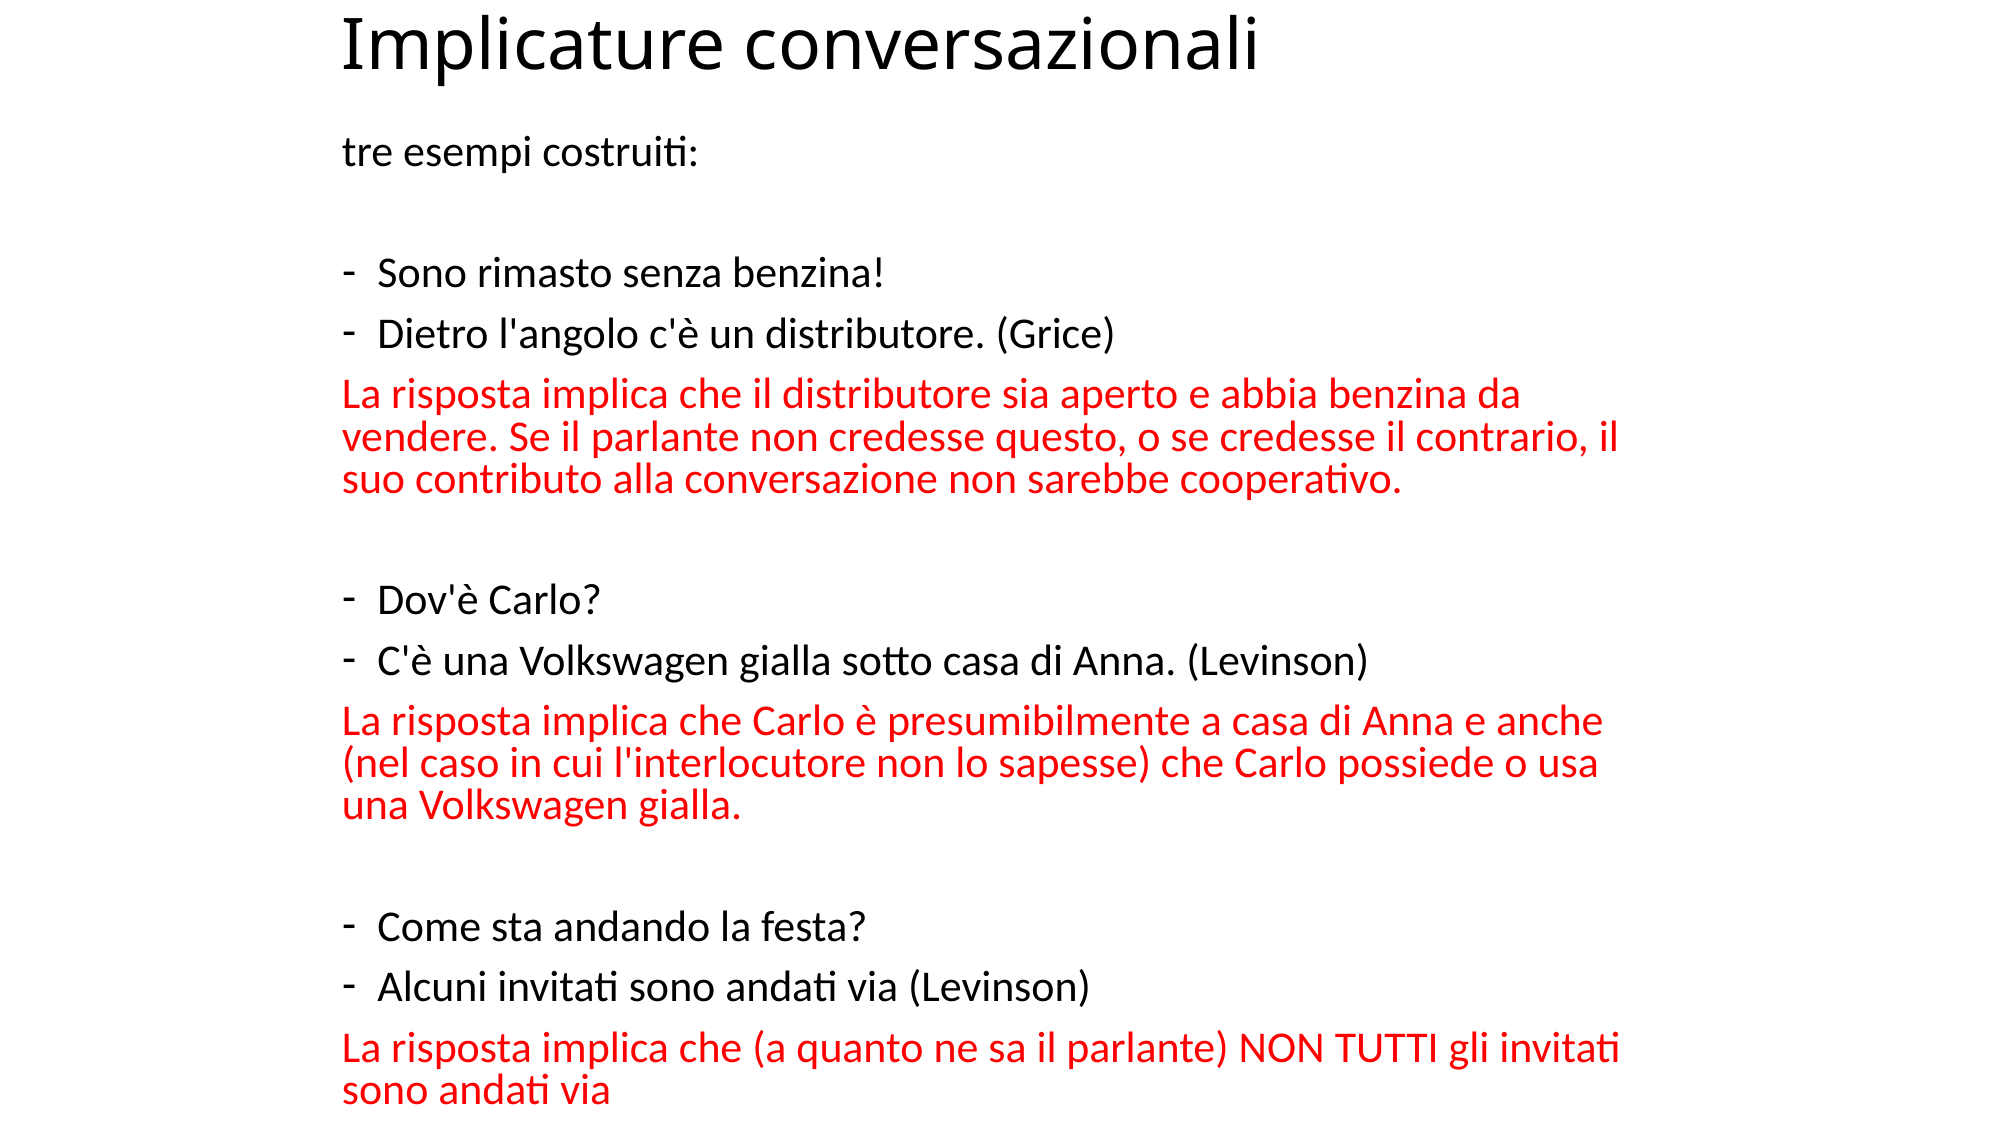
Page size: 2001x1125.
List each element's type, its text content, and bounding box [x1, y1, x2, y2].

title Implicature conversazionali [326, 0, 1677, 93]
list tre esempi costruiti: Sono rimasto senza benzina! Dietro l'angolo c'è un distributore. (Grice) La risposta implica che il distributore sia aperto e abbia benzina da vendere. Se il parlante non credesse questo, o se credesse il contrario, il suo contributo alla conversazione non sarebbe cooperativo. Dov'è Carlo? C'è una Volkswagen gialla sotto casa di Anna. (Levinson) La risposta implica che Carlo è presumibilmente a casa di Anna e anche (nel caso in cui l'interlocutore non lo sapesse) che Carlo possiede o usa una Volkswagen gialla. Come sta andando la festa? Alcuni invitati sono andati via (Levinson) La risposta implica che (a quanto ne sa il parlante) NON TUTTI gli invitati sono andati via [326, 125, 1686, 1125]
